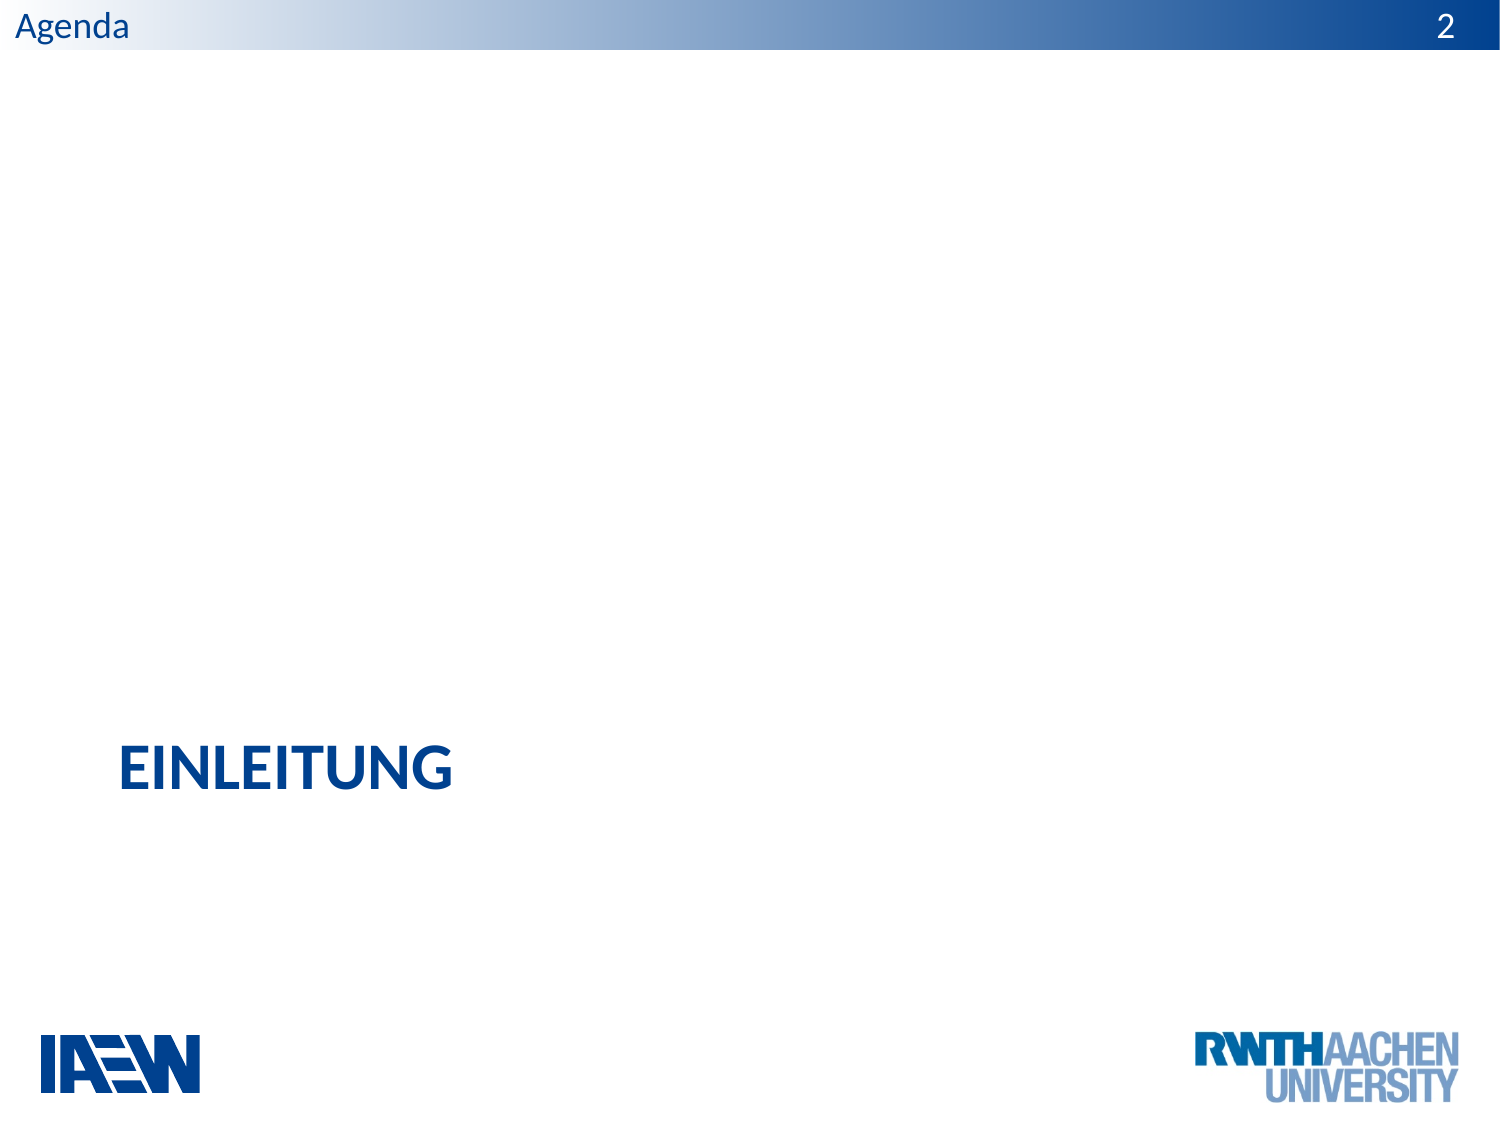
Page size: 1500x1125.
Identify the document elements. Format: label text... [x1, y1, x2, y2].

slide_number 2 [1105, 0, 1456, 47]
footer Agenda [0, 0, 475, 47]
title Einleitung [118, 722, 1394, 947]
picture [1195, 1031, 1459, 1103]
